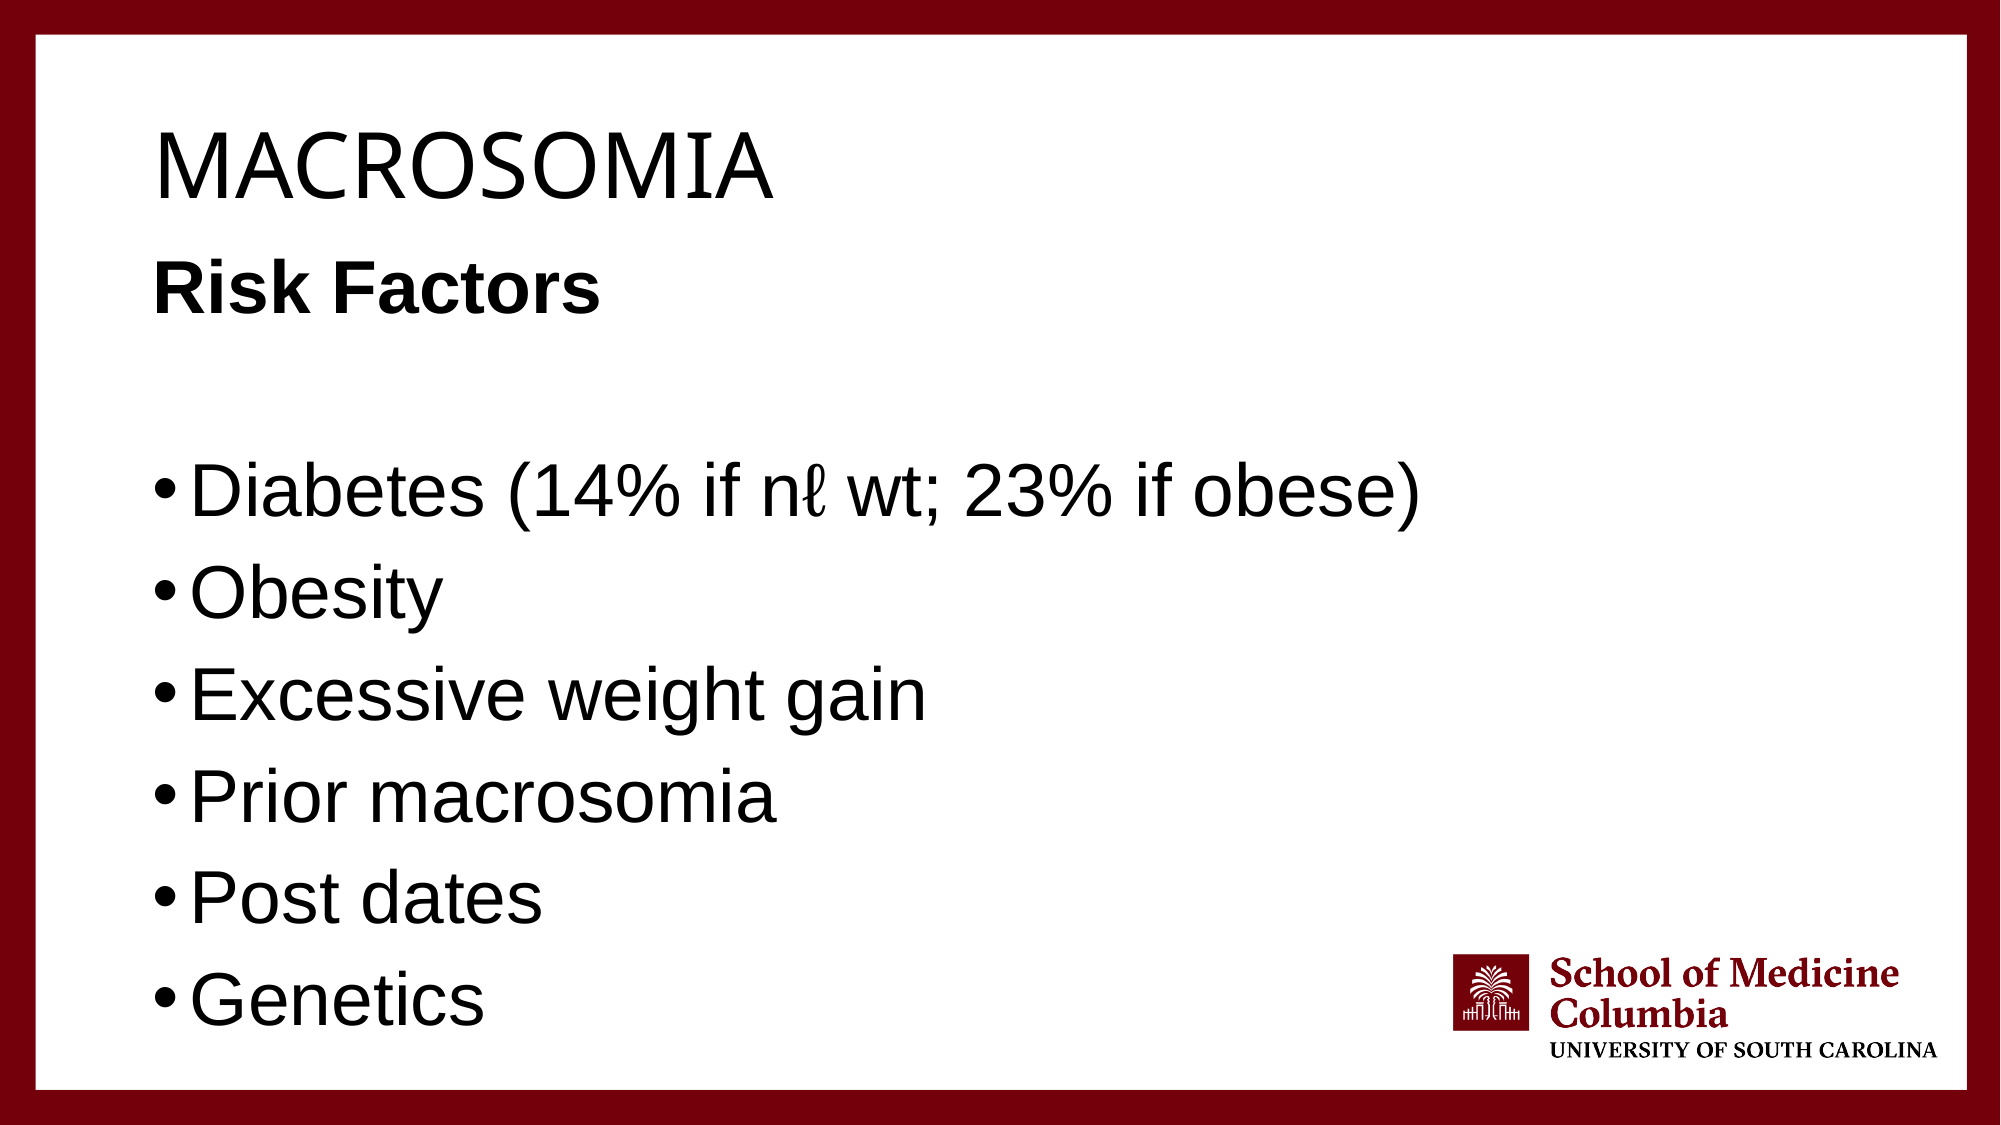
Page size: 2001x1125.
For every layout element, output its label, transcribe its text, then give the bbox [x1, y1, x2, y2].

picture [0, 0, 2001, 1125]
title Macrosomia [137, 59, 1863, 240]
list Risk Factors Diabetes (14% if nℓ wt; 23% if obese) Obesity Excessive weight gain Prior macrosomia Post dates Genetics [137, 240, 1863, 955]
